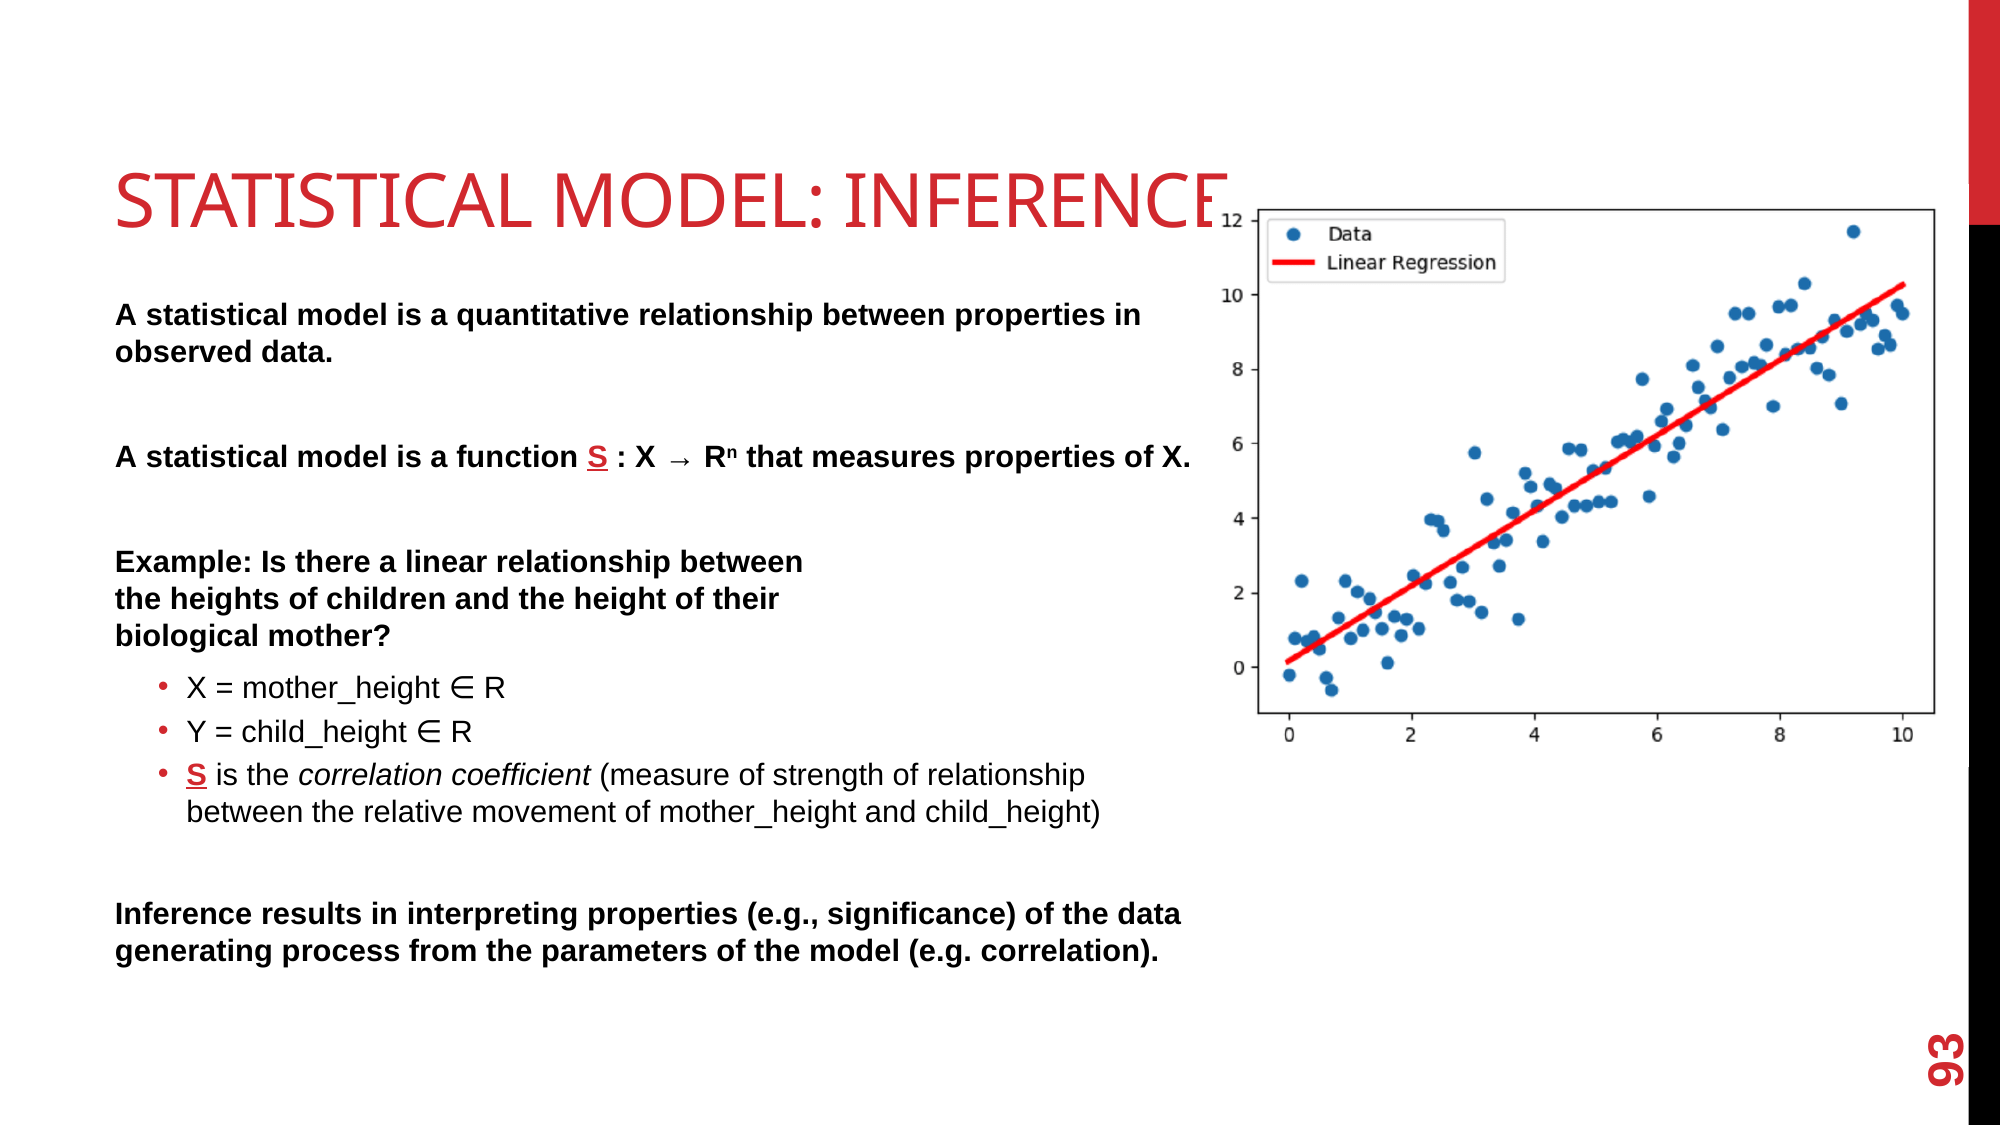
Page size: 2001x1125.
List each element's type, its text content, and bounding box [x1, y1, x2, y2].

title Statistical Model: Inference [99, 25, 1367, 250]
slide_number 93 [1903, 887, 1984, 1104]
picture [1211, 183, 1969, 768]
list A statistical model is a quantitative relationship between properties in observed data. A statistical model is a function S : X → Rn that measures properties of X. Example: Is there a linear relationship between the heights of children and the height of their biological mother? X = mother_height ∈ R Y = child_height ∈ R S is the correlation coefficient (measure of strength of relationship between the relative movement of mother_height and child_height) Inference results in interpreting properties (e.g., significance) of the data generating process from the parameters of the model (e.g. correlation). [99, 287, 1213, 1005]
